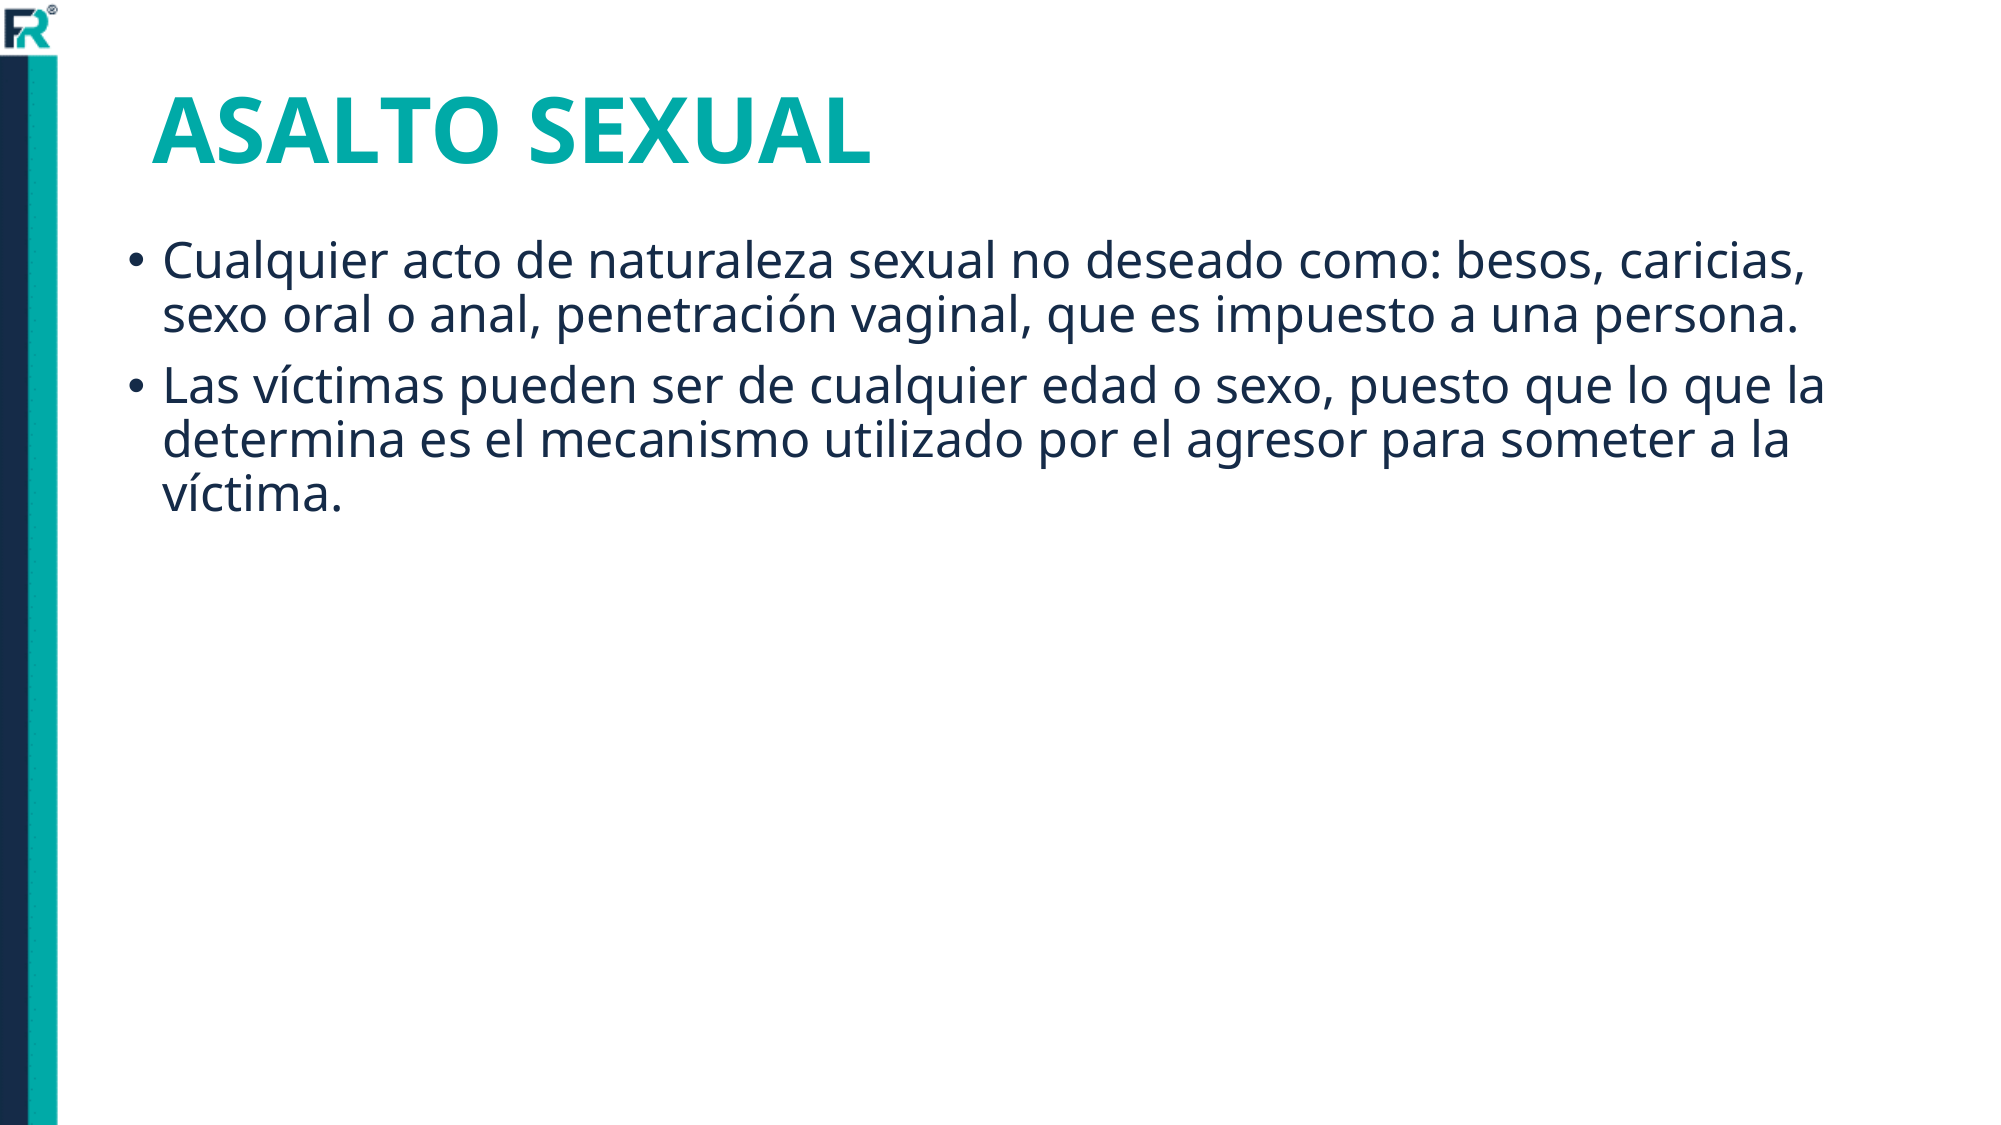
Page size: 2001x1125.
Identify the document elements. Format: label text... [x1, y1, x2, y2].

picture [0, 0, 2001, 1125]
title ASALTO SEXUAL [137, 25, 1863, 149]
list Cualquier acto de naturaleza sexual no deseado como: besos, caricias, sexo oral o anal, penetración vaginal, que es impuesto a una persona. Las víctimas pueden ser de cualquier edad o sexo, puesto que lo que la determina es el mecanismo utilizado por el agresor para someter a la víctima. [112, 149, 1863, 581]
